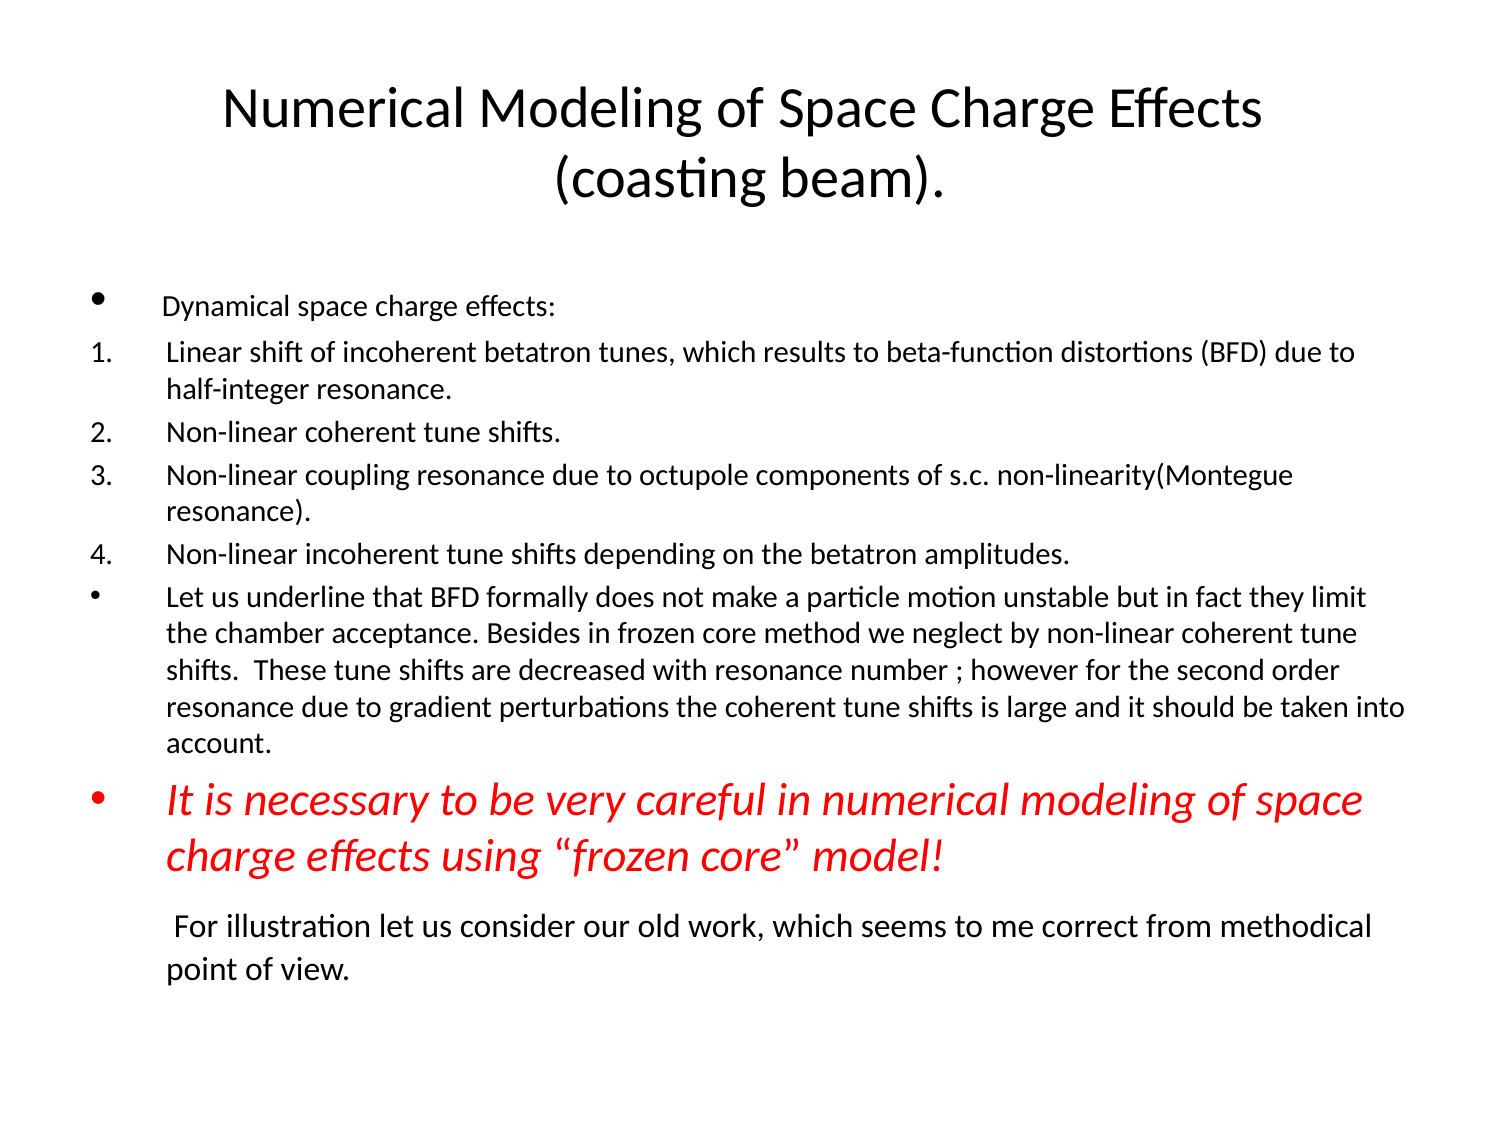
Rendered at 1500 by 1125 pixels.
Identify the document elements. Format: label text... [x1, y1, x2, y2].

title Numerical Modeling of Space Charge Effects (coasting beam). [75, 45, 1425, 233]
list Dynamical space charge effects: Linear shift of incoherent betatron tunes, which results to beta-function distortions (BFD) due to half-integer resonance. Non-linear coherent tune shifts. Non-linear coupling resonance due to octupole components of s.c. non-linearity(Montegue resonance). Non-linear incoherent tune shifts depending on the betatron amplitudes. Let us underline that BFD formally does not make a particle motion unstable but in fact they limit the chamber acceptance. Besides in frozen core method we neglect by non-linear coherent tune shifts. These tune shifts are decreased with resonance number ; however for the second order resonance due to gradient perturbations the coherent tune shifts is large and it should be taken into account. It is necessary to be very careful in numerical modeling of space charge effects using “frozen core” model! For illustration let us consider our old work, which seems to me correct from methodical point of view. [75, 262, 1425, 1005]
